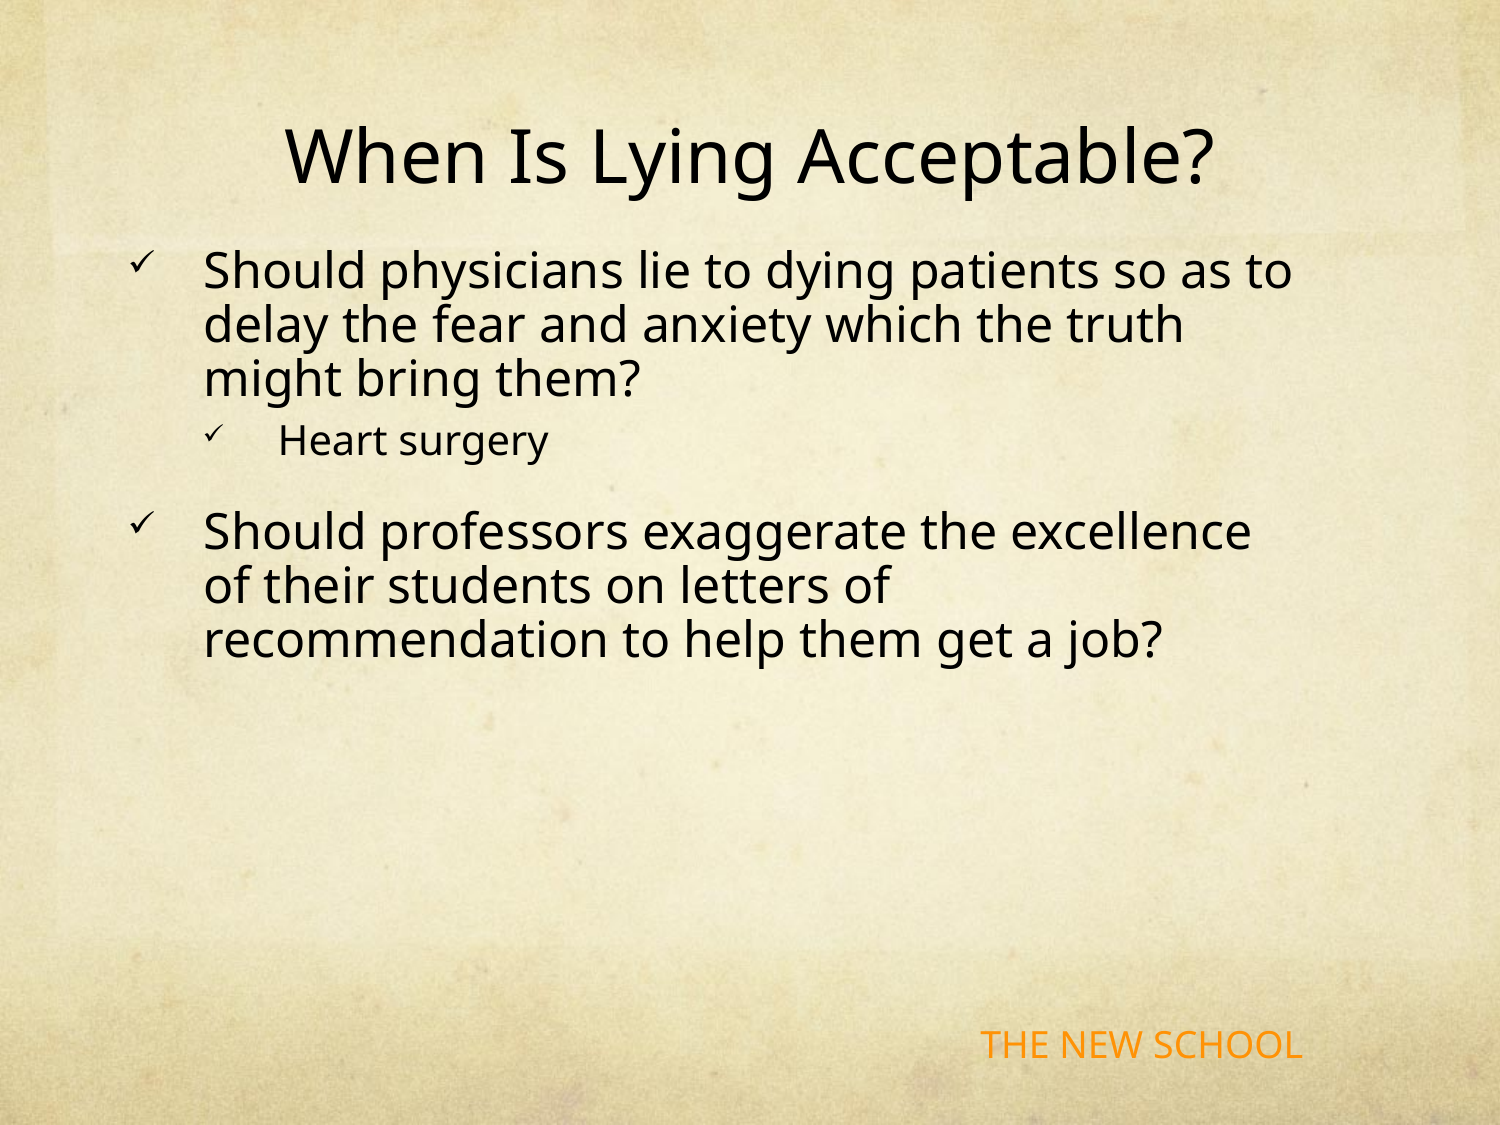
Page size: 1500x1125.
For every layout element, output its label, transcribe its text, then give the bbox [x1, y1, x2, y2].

list Should physicians lie to dying patients so as to delay the fear and anxiety which the truth might bring them? Heart surgery Should professors exaggerate the excellence of their students on letters of recommendation to help them get a job? [112, 237, 1313, 903]
picture [0, 0, 1500, 1125]
title When Is Lying Acceptable? [150, 82, 1350, 225]
